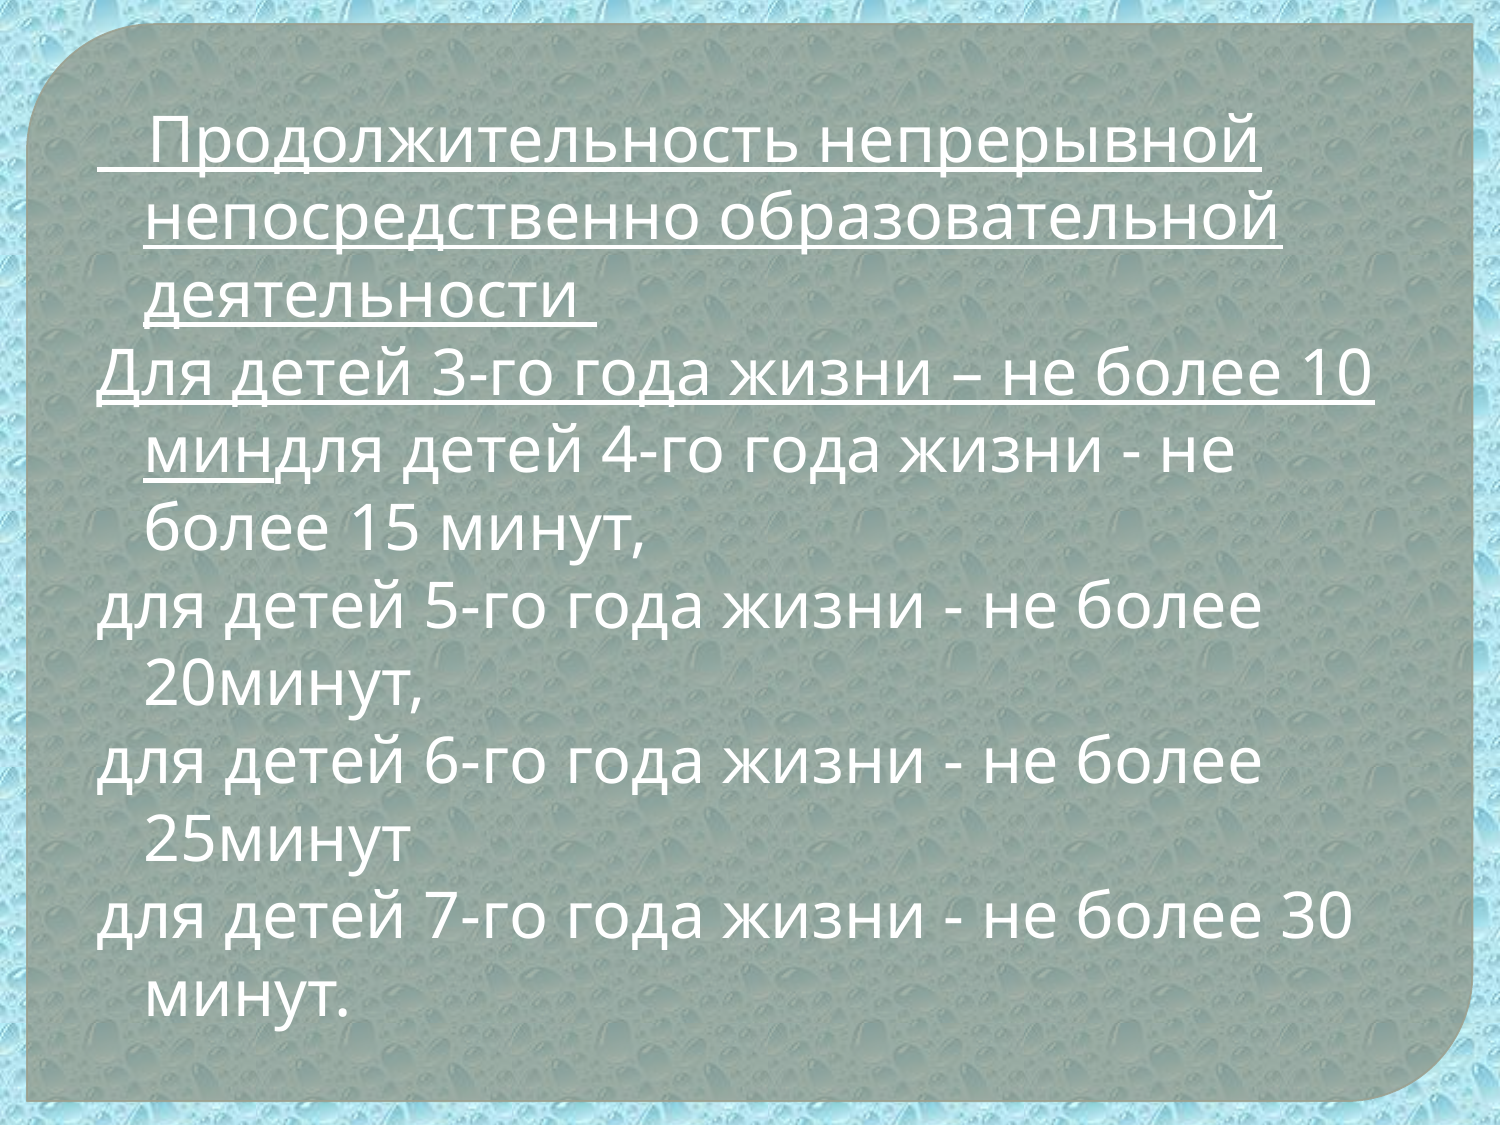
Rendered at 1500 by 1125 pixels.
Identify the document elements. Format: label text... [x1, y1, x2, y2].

picture [0, 0, 1500, 1125]
list Продолжительность непрерывной непосредственно образовательной деятельности Для детей 3-го года жизни – не более 10 миндля детей 4-го года жизни - не более 15 минут, для детей 5-го года жизни - не более 20минут, для детей 6-го года жизни - не более 25минут для детей 7-го года жизни - не более 30 минут. [82, 90, 1430, 1038]
